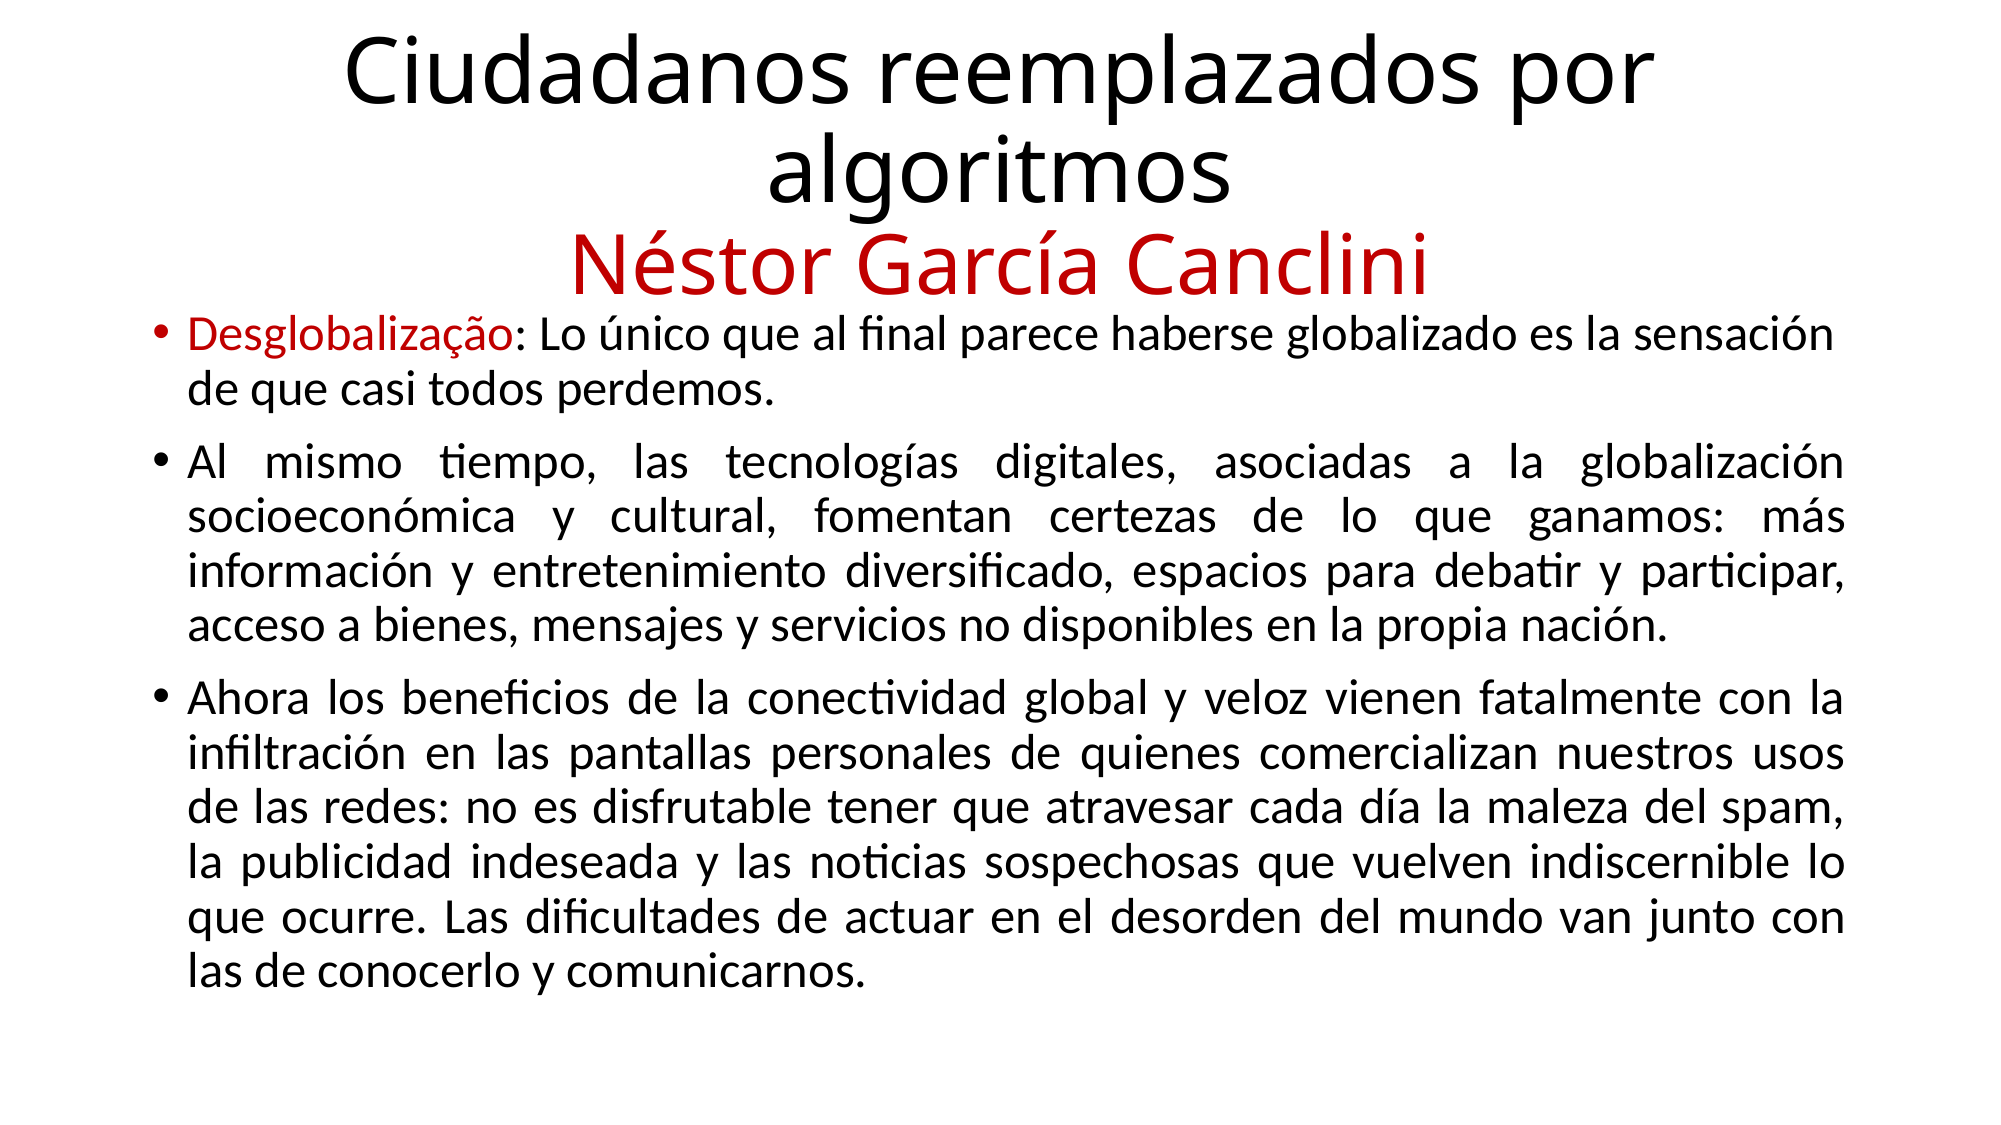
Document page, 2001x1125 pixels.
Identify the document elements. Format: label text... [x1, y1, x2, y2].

title Ciudadanos reemplazados por algoritmos Néstor García Canclini [137, 59, 1863, 278]
list Desglobalização: Lo único que al final parece haberse globalizado es la sensación de que casi todos perdemos. Al mismo tiempo, las tecnologías digitales, asociadas a la globalización socioeconómica y cultural, fomentan certezas de lo que ganamos: más información y entretenimiento diversificado, espacios para debatir y participar, acceso a bienes, mensajes y servicios no disponibles en la propia nación. Ahora los beneficios de la conectividad global y veloz vienen fatalmente con la infiltración en las pantallas personales de quienes comercializan nuestros usos de las redes: no es disfrutable tener que atravesar cada día la maleza del spam, la publicidad indeseada y las noticias sospechosas que vuelven indiscernible lo que ocurre. Las dificultades de actuar en el desorden del mundo van junto con las de conocerlo y comunicarnos. [137, 299, 1863, 1014]
